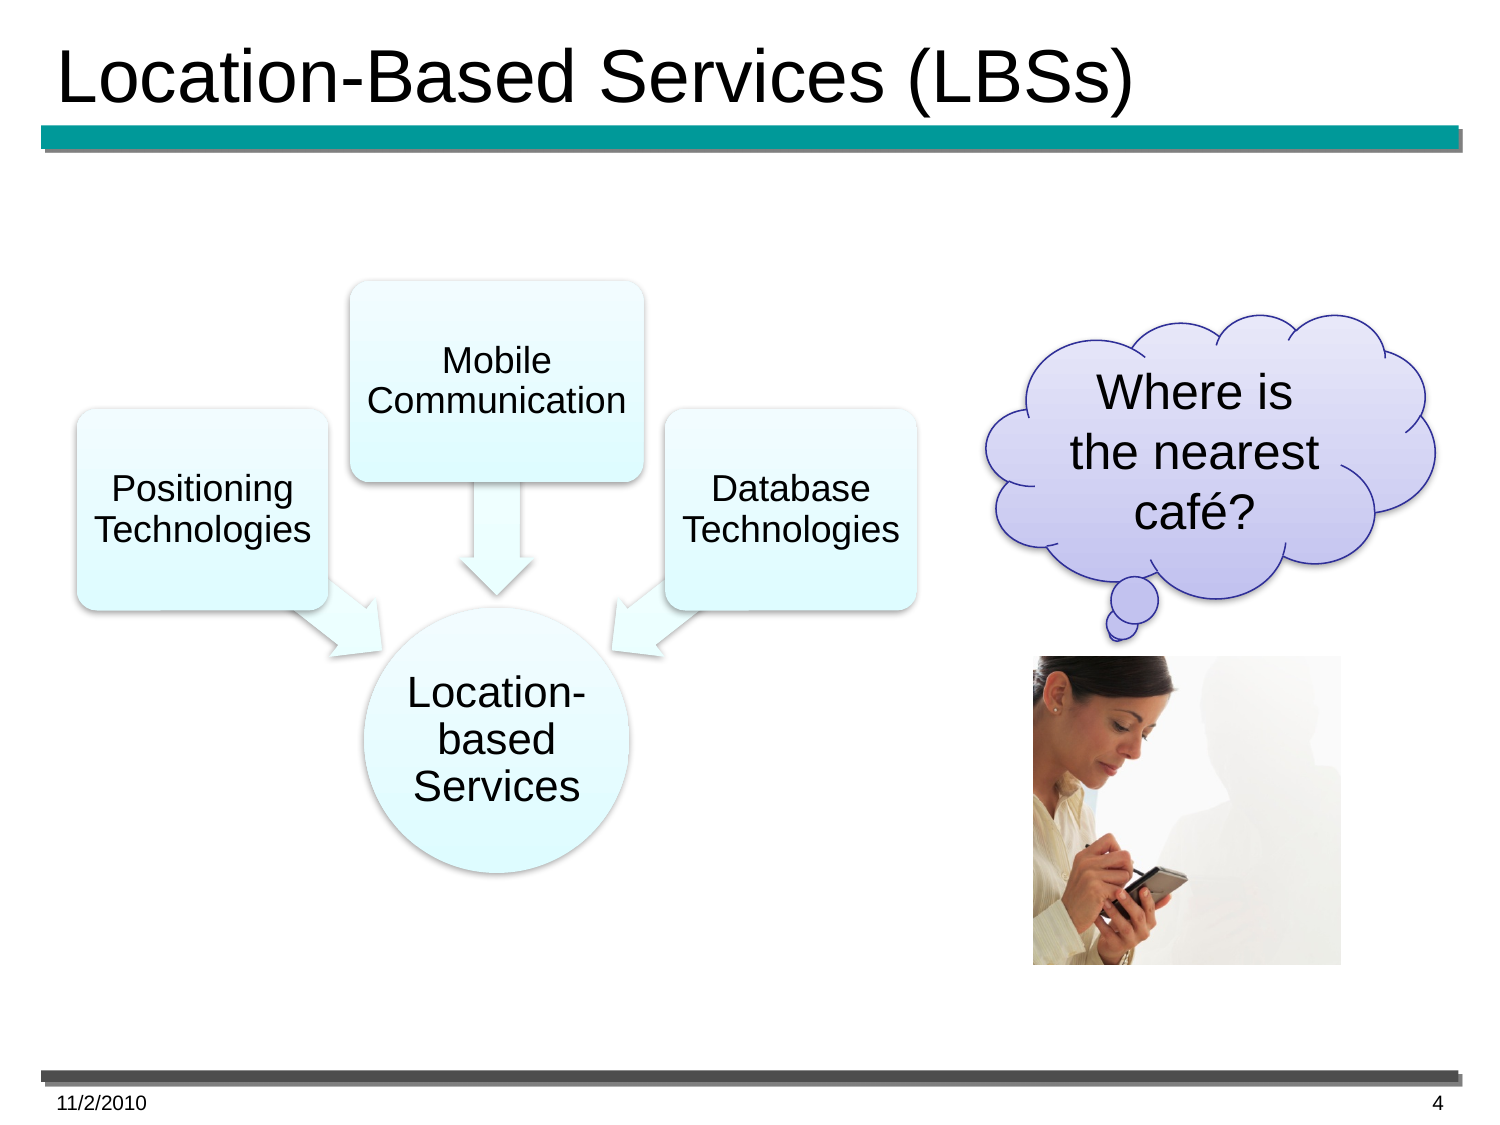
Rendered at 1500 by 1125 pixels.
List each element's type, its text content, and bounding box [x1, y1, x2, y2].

text_box Where is the nearest café? [985, 314, 1437, 643]
picture [1033, 656, 1341, 965]
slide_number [41, 1082, 392, 1125]
title Location-Based Services (LBSs) [41, 18, 1460, 126]
slide_number 4 [1108, 1082, 1460, 1125]
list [76, 184, 918, 970]
